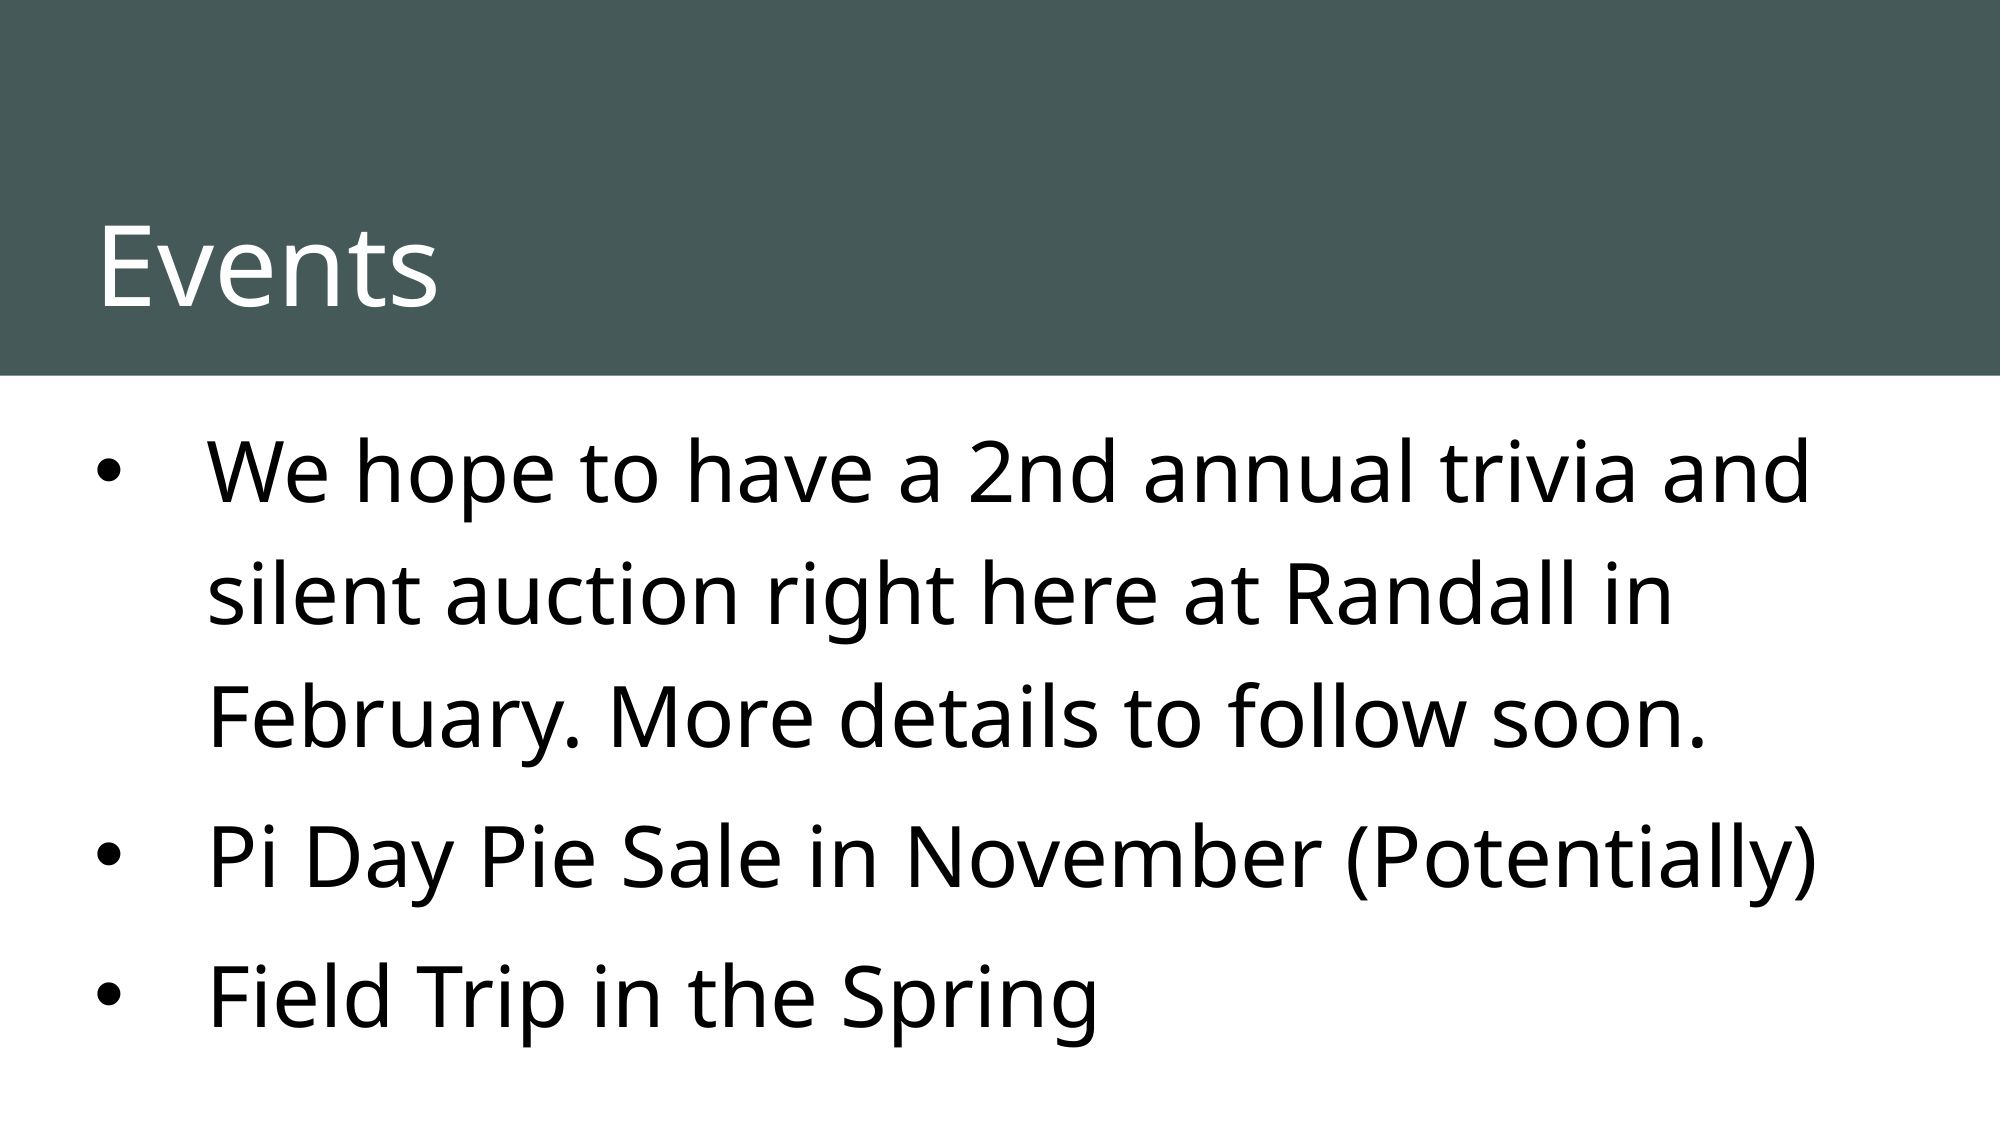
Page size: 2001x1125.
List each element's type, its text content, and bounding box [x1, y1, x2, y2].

title Events [79, 59, 1863, 337]
list We hope to have a 2nd annual trivia and silent auction right here at Randall in February. More details to follow soon. Pi Day Pie Sale in November (Potentially) Field Trip in the Spring [79, 389, 1863, 1066]
